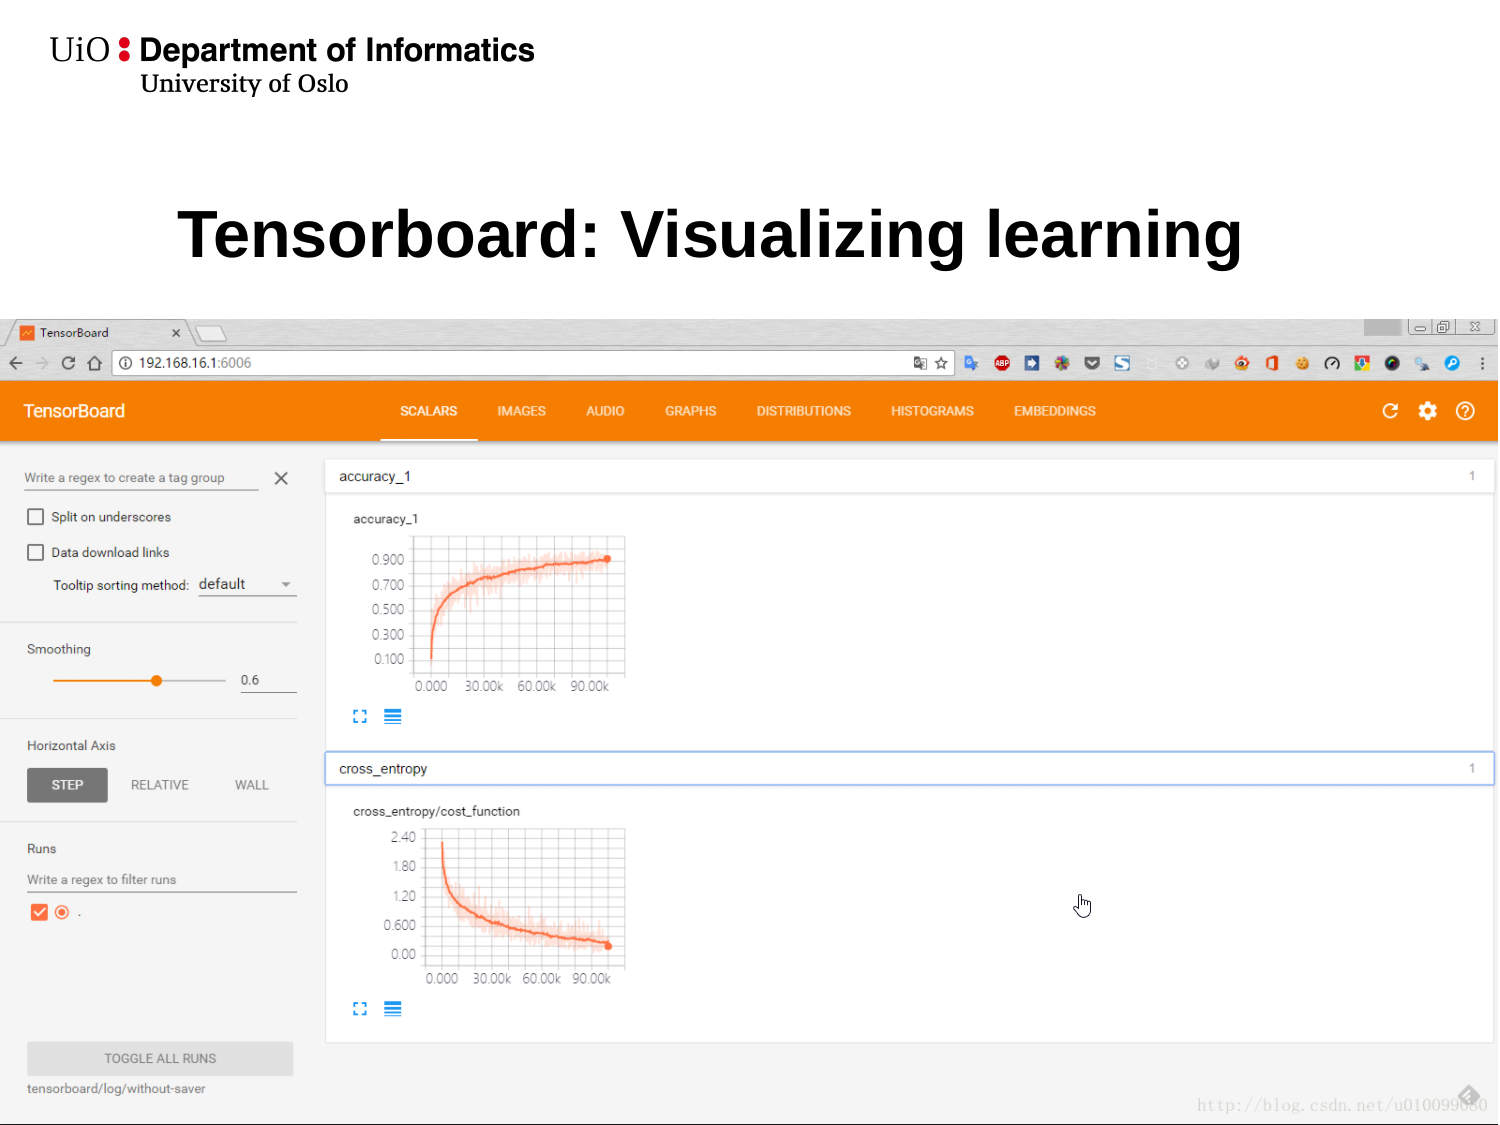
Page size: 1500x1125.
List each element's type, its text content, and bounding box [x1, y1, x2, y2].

picture [0, 318, 1498, 1125]
picture [50, 37, 534, 97]
title Tensorboard: Visualizing learning [162, 137, 1425, 317]
